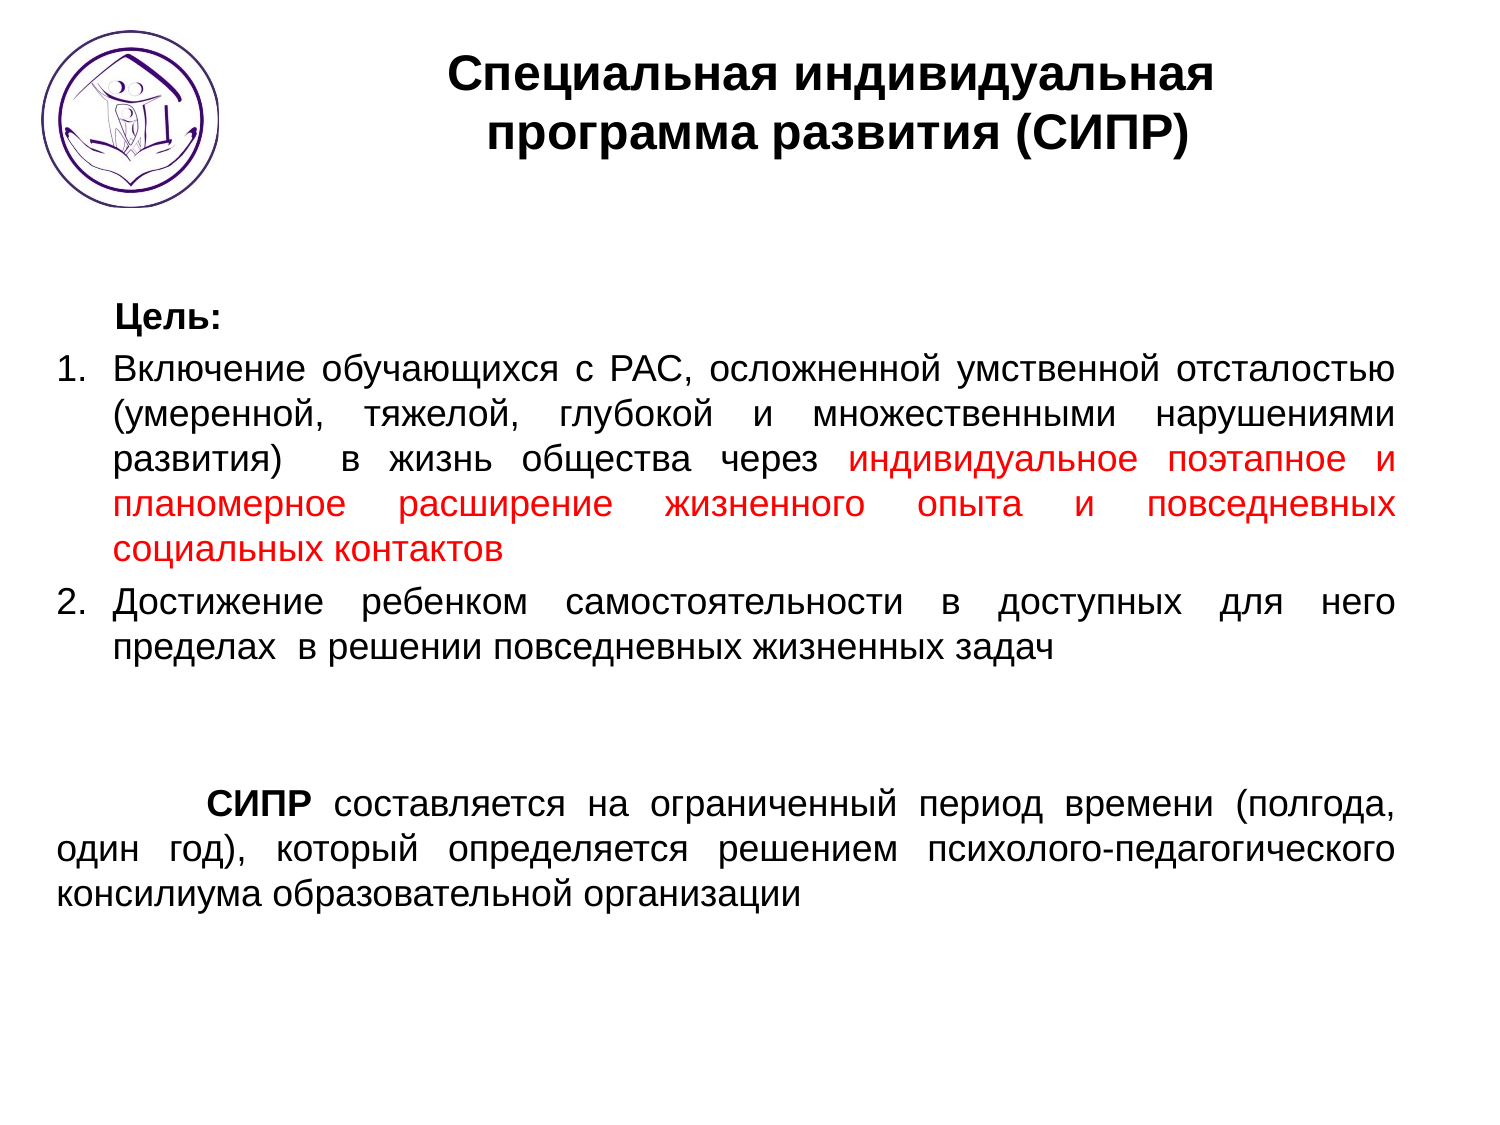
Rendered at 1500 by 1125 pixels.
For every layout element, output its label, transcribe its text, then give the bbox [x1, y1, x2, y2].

text_box Специальная индивидуальная программа развития (СИПР) [277, 32, 1400, 168]
list Цель: Включение обучающихся с РАС, осложненной умственной отсталостью (умеренной, тяжелой, глубокой и множественными нарушениями развития) в жизнь общества через индивидуальное поэтапное и планомерное расширение жизненного опыта и повседневных социальных контактов Достижение ребенком самостоятельности в доступных для него пределах в решении повседневных жизненных задач СИПР составляется на ограниченный период времени (полгода, один год), который определяется решением психолого-педагогического консилиума образовательной организации [41, 231, 1412, 984]
picture [40, 30, 219, 209]
